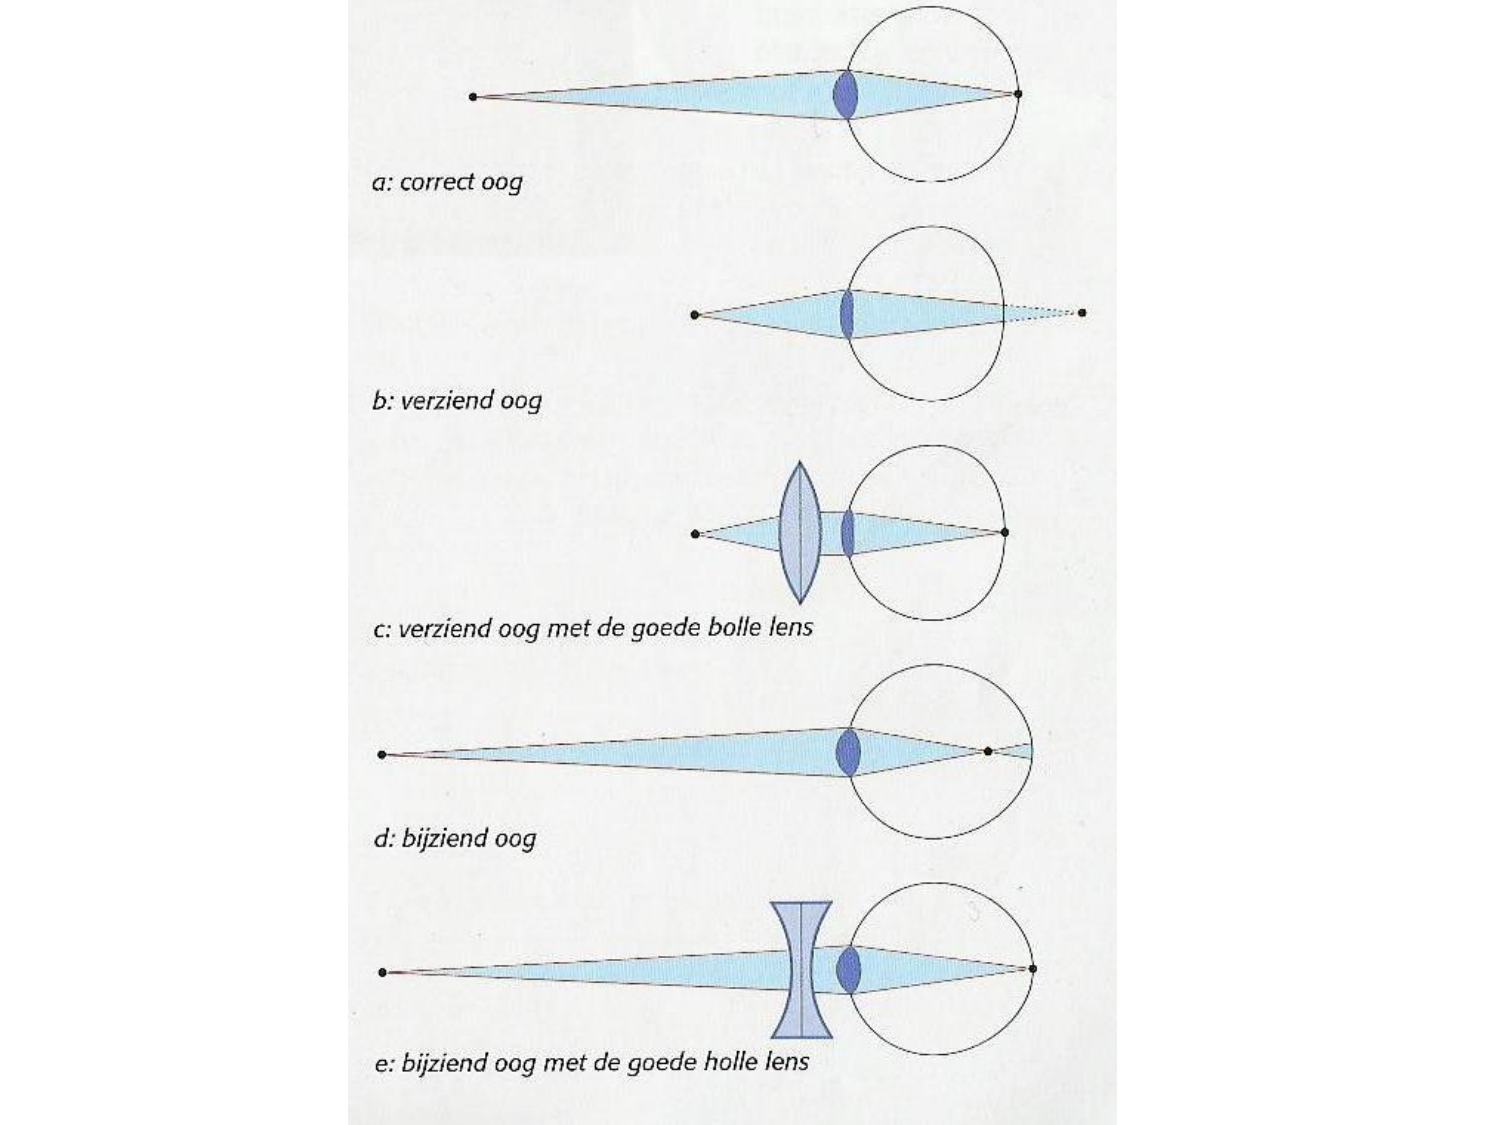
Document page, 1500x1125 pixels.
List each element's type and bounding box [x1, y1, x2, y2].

picture [348, 0, 1117, 1125]
